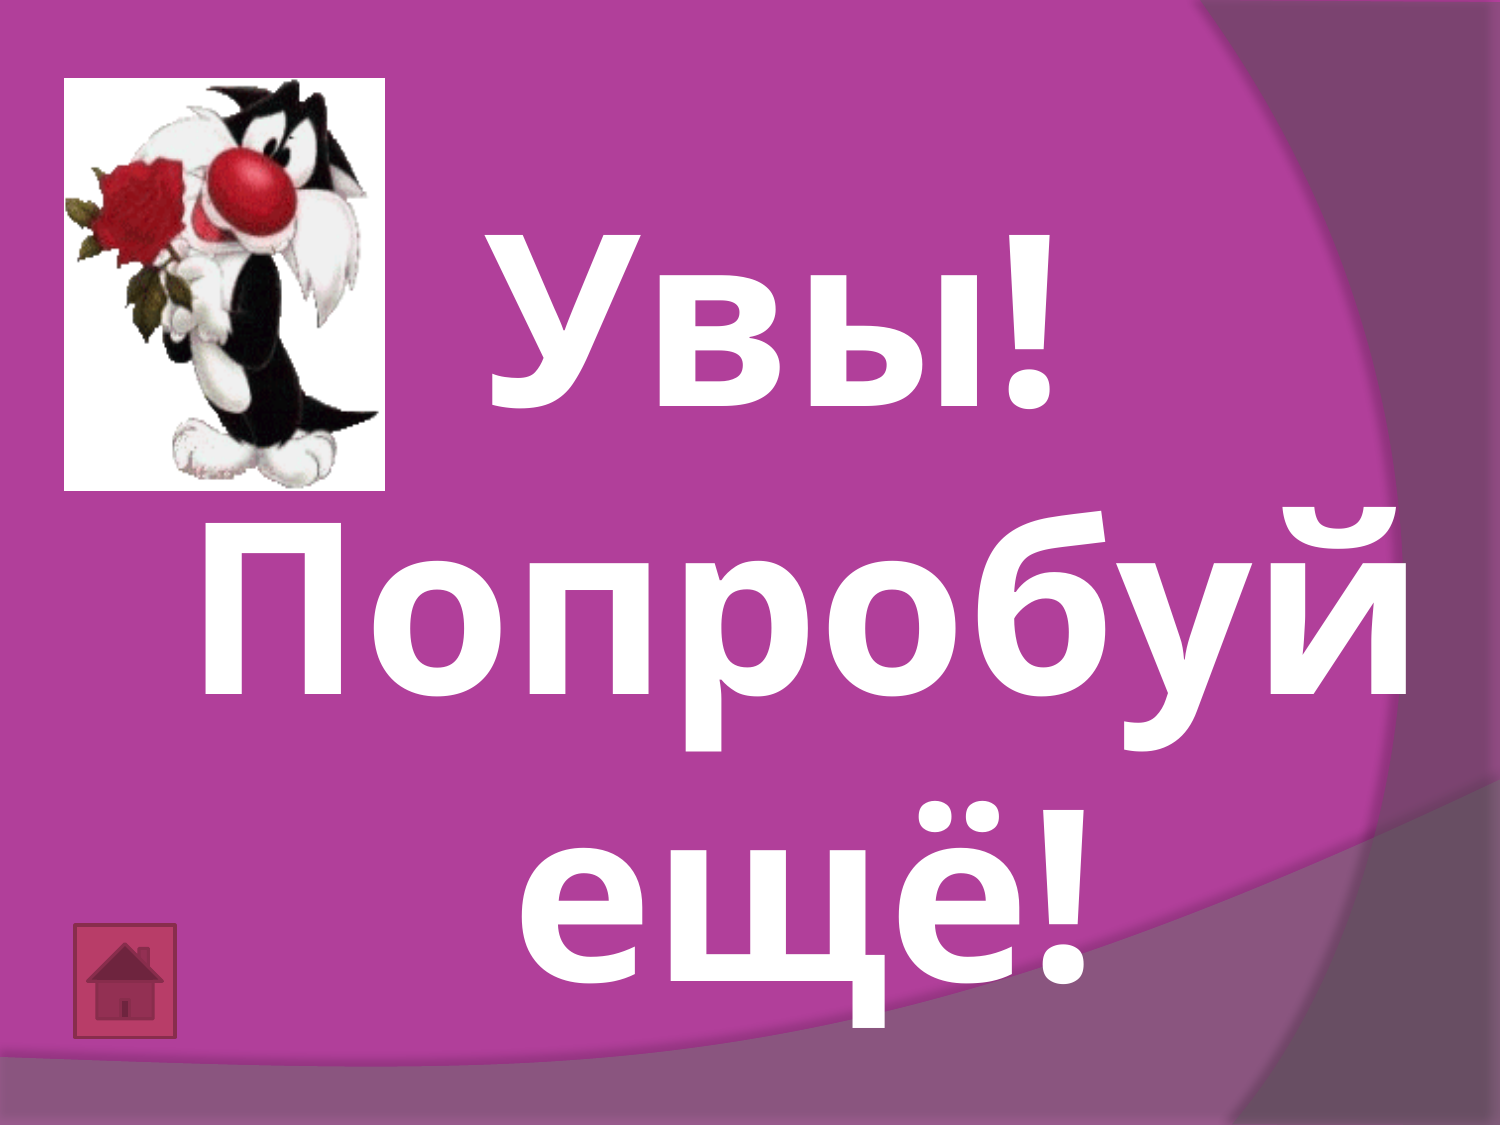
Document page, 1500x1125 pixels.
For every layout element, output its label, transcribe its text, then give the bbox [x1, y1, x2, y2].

list Увы! Попробуй ещё! [41, 0, 1500, 740]
text_box [73, 923, 177, 1039]
picture [64, 77, 385, 491]
